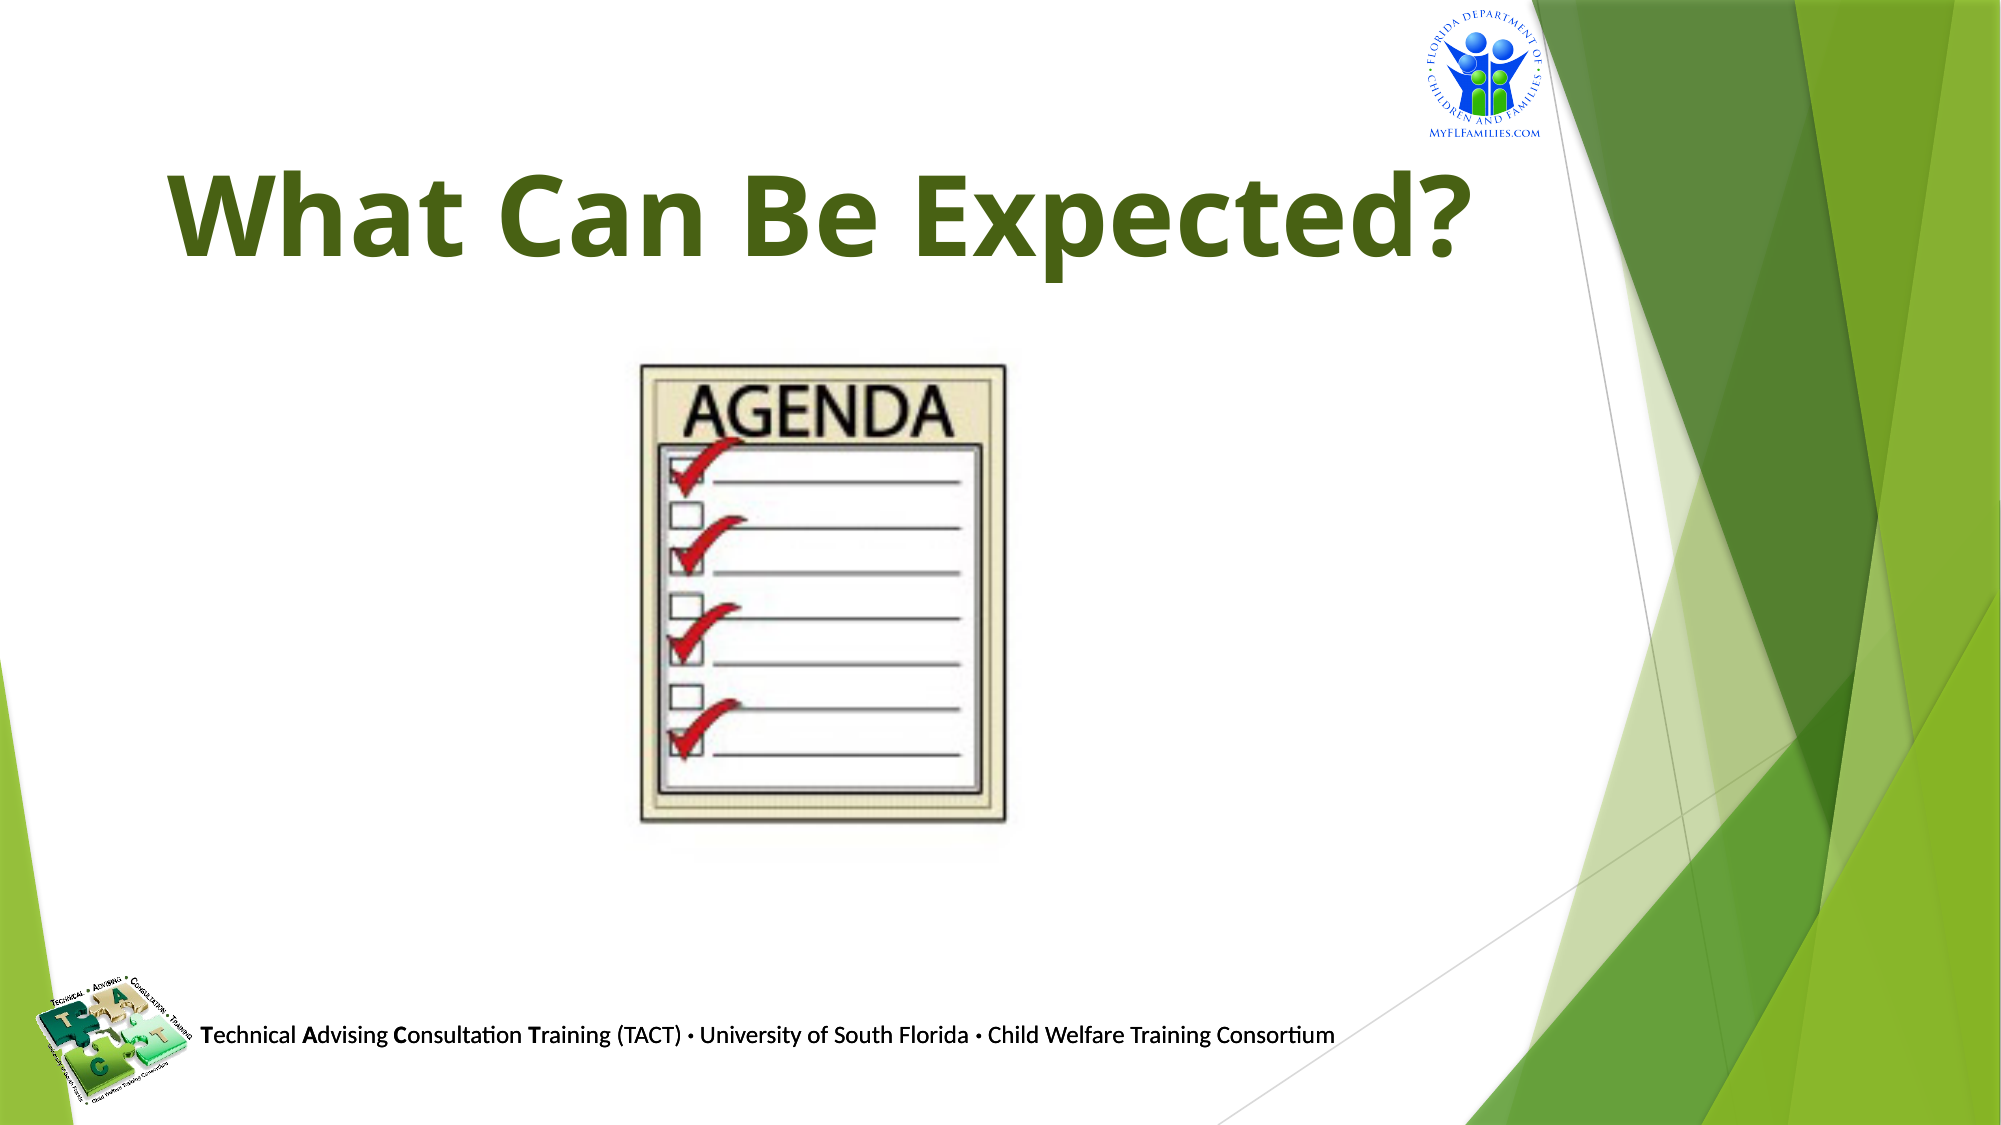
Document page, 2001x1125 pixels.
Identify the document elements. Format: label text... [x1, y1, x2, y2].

title What Can Be Expected? [115, 136, 1526, 354]
text_box Technical Advising Consultation Training (TACT) · University of South Florida · Child Welfare Training Consortium [204, 1010, 1836, 1056]
picture [1427, 9, 1543, 138]
picture [557, 316, 1101, 874]
picture [31, 968, 200, 1109]
